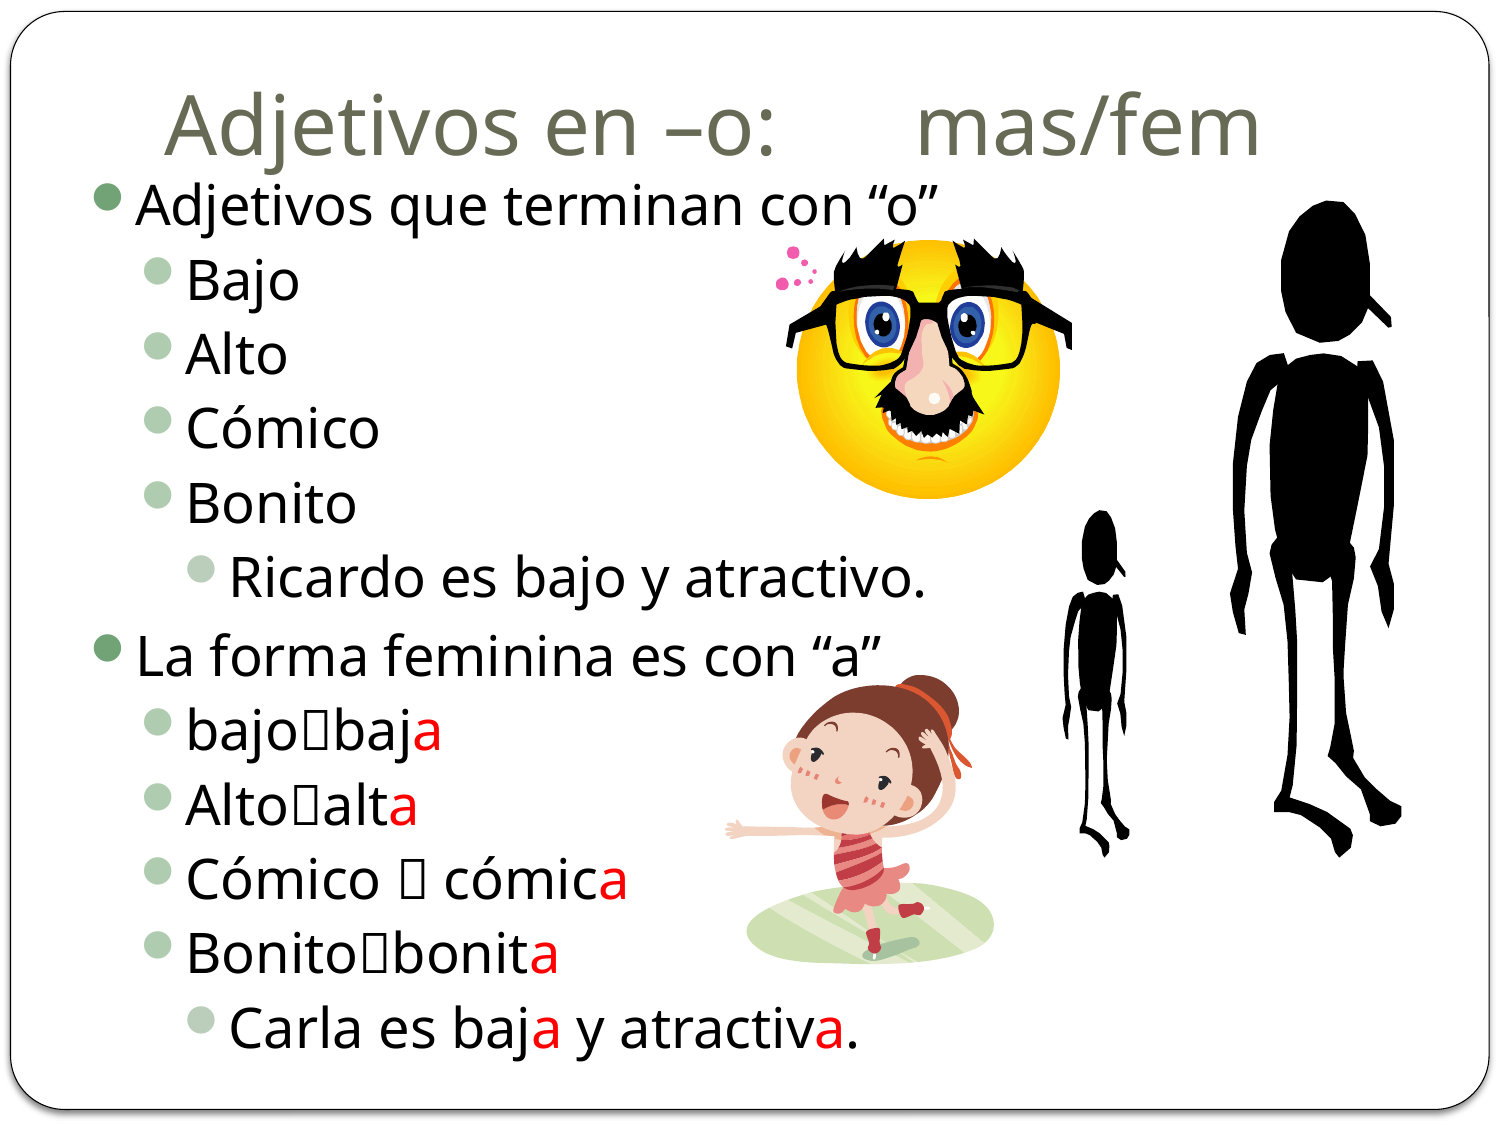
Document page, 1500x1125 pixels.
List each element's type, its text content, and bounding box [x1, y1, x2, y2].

picture [774, 199, 1402, 859]
title Adjetivos en –o: mas/fem [150, 0, 1425, 162]
list Adjetivos que terminan con “o” Bajo Alto Cómico Bonito Ricardo es bajo y atractivo. La forma feminina es con “a” bajobaja Altoalta Cómico  cómica Bonitobonita Carla es baja y atractiva. [75, 162, 1425, 1075]
picture [724, 674, 995, 965]
